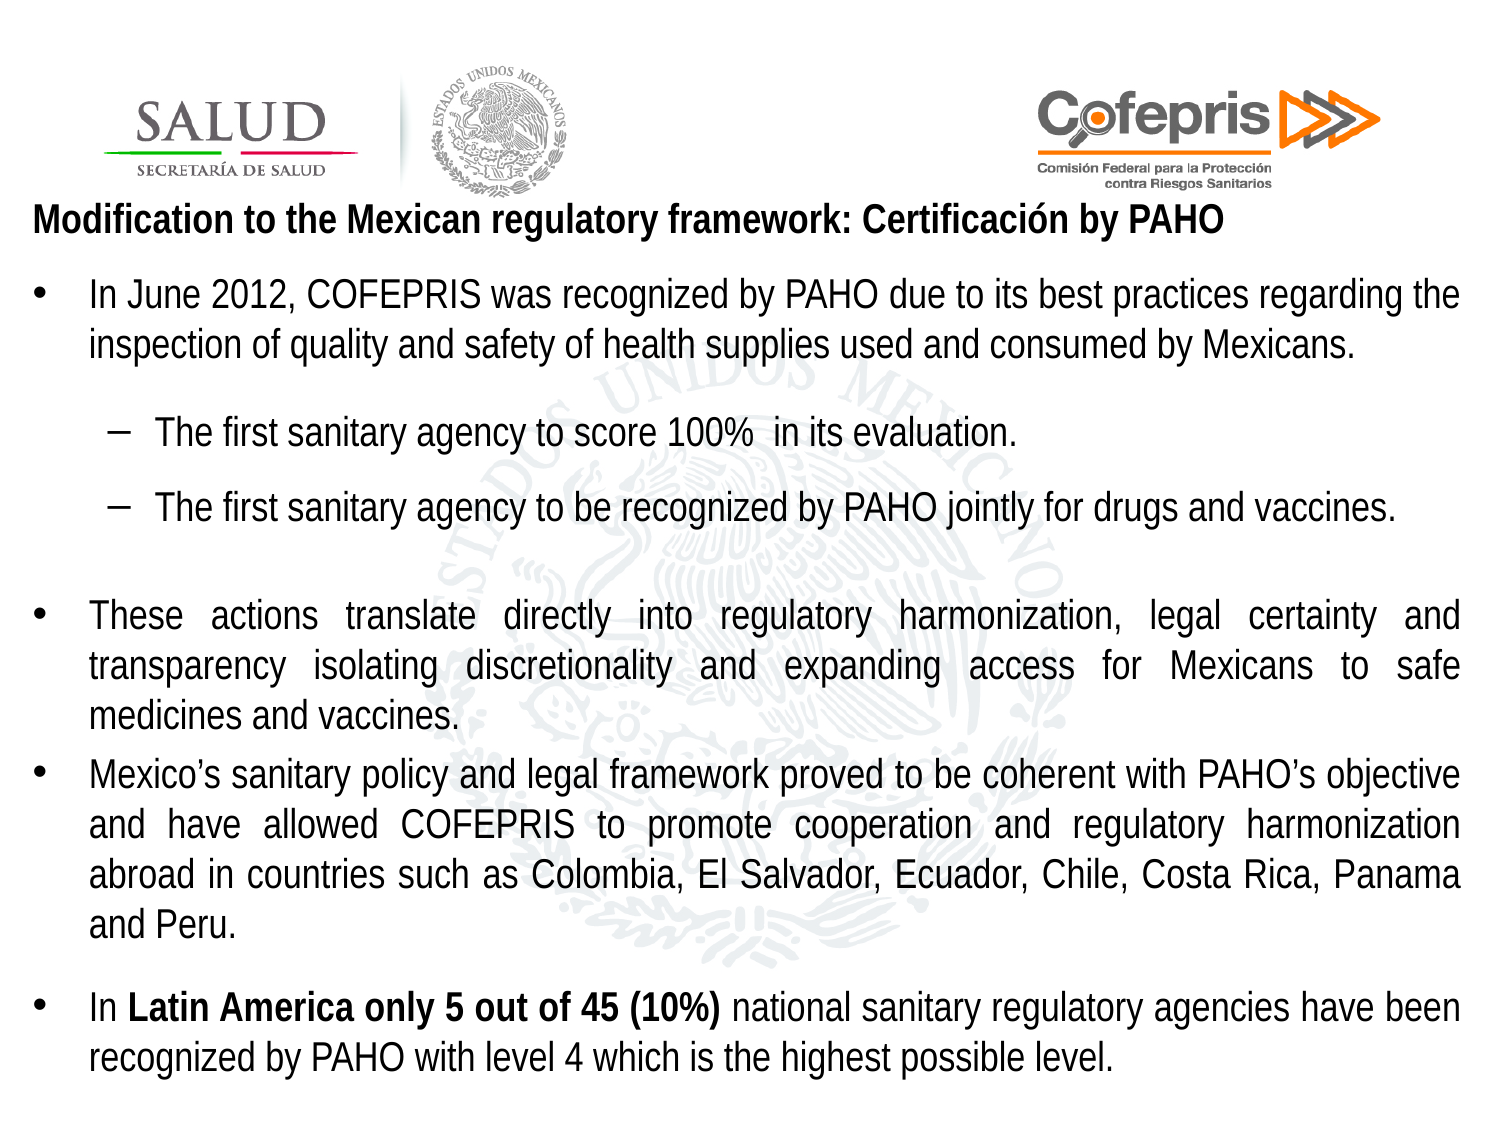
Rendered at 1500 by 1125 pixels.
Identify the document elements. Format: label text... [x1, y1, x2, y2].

list Modification to the Mexican regulatory framework: Certificación by PAHO In June 2012, COFEPRIS was recognized by PAHO due to its best practices regarding the inspection of quality and safety of health supplies used and consumed by Mexicans. The first sanitary agency to score 100% in its evaluation. The first sanitary agency to be recognized by PAHO jointly for drugs and vaccines. These actions translate directly into regulatory harmonization, legal certainty and transparency isolating discretionality and expanding access for Mexicans to safe medicines and vaccines. Mexico’s sanitary policy and legal framework proved to be coherent with PAHO’s objective and have allowed COFEPRIS to promote cooperation and regulatory harmonization abroad in countries such as Colombia, El Salvador, Ecuador, Chile, Costa Rica, Panama and Peru. In Latin America only 5 out of 45 (10%) national sanitary regulatory agencies have been recognized by PAHO with level 4 which is the highest possible level. [17, 184, 1477, 1106]
picture [0, 0, 1500, 1125]
